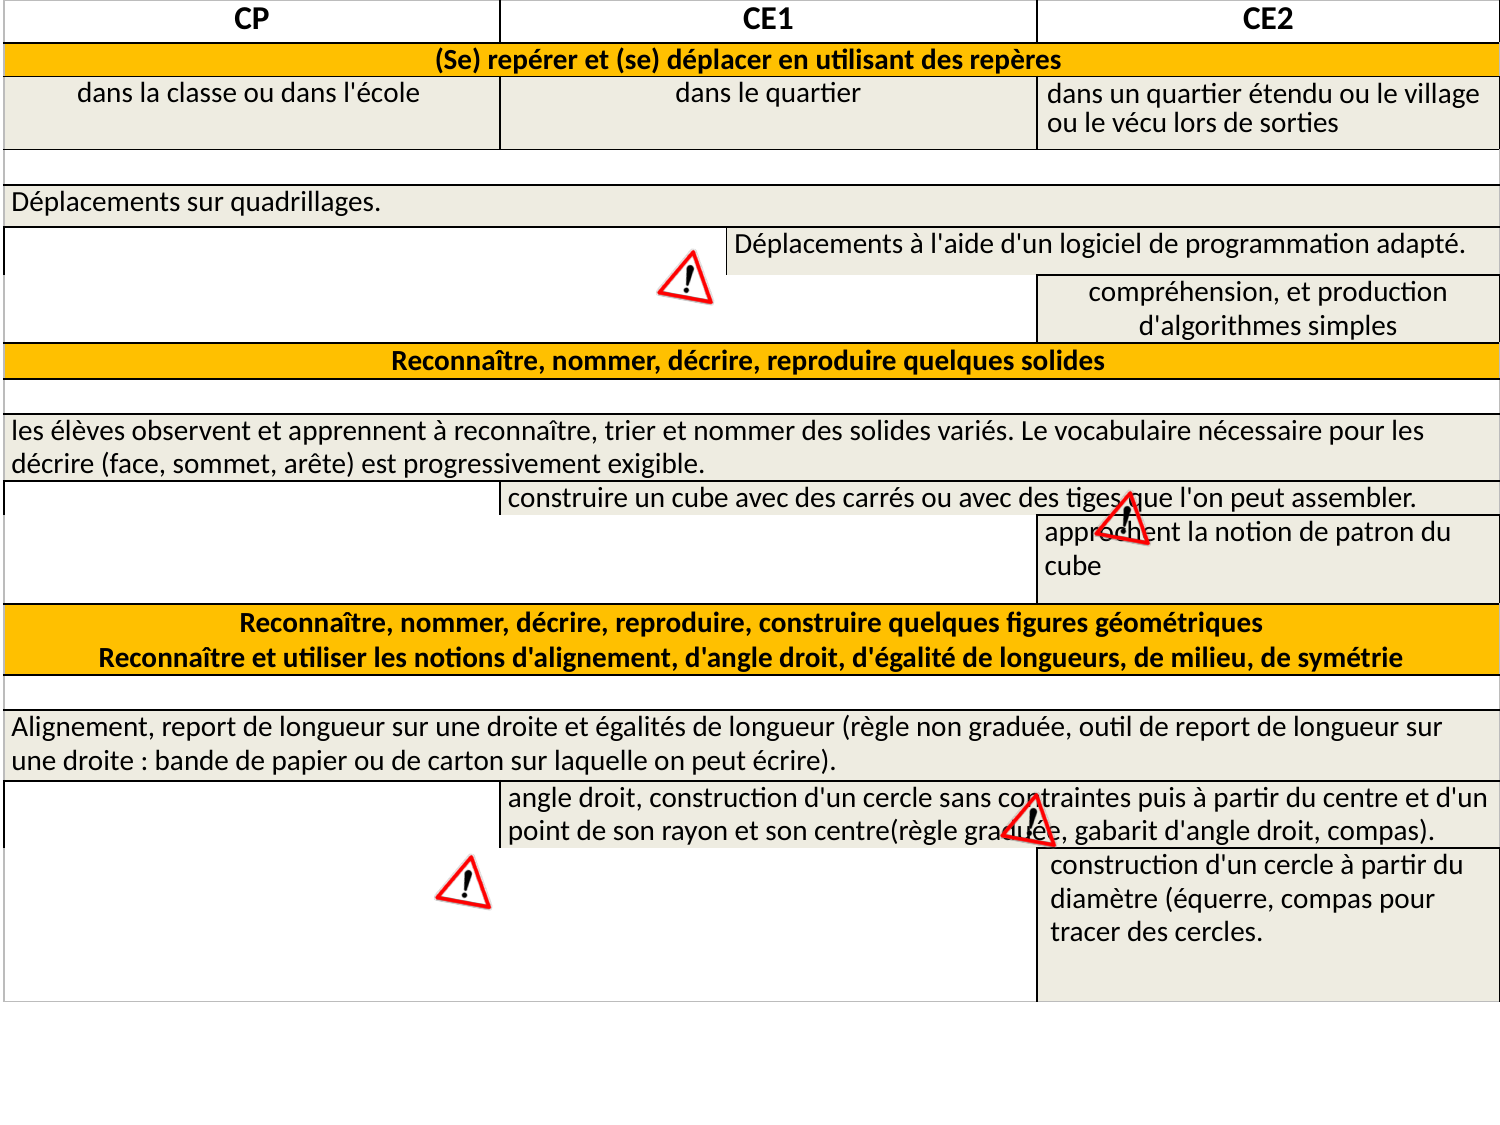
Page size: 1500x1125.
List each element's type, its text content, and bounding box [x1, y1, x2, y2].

table_cell Reconnaître, nommer, décrire, reproduire, construire quelques figures géométriques Reconnaître et utiliser les notions d'alignement, d'angle droit, d'égalité de longueurs, de milieu, de symétrie [5, 605, 1499, 674]
table_cell Déplacements sur quadrillages. [5, 186, 1499, 226]
table_cell (Se) repérer et (se) déplacer en utilisant des repères [5, 44, 1499, 76]
table_cell construction d'un cercle à partir du diamètre (équerre, compas pour tracer des cercles. [1038, 849, 1499, 1001]
table_cell dans la classe ou dans l'école [5, 77, 499, 149]
table_cell Alignement, report de longueur sur une droite et égalités de longueur (règle non graduée, outil de report de longueur sur une droite : bande de papier ou de carton sur laquelle on peut écrire). [5, 711, 1499, 780]
table_cell dans un quartier étendu ou le village ou le vécu lors de sorties [1038, 77, 1499, 149]
table_cell dans le quartier [501, 77, 1036, 149]
table_cell [5, 380, 1499, 413]
table_cell [5, 150, 1499, 184]
table_cell Déplacements à l'aide d'un logiciel de programmation adapté. [727, 228, 1499, 275]
table_cell Reconnaître, nommer, décrire, reproduire quelques solides [5, 344, 1499, 378]
picture [434, 849, 500, 910]
table_cell [5, 782, 499, 848]
table_cell [5, 676, 1499, 709]
picture [999, 787, 1065, 848]
picture [656, 244, 722, 305]
table_cell [5, 228, 726, 275]
table_cell les élèves observent et apprennent à reconnaître, trier et nommer des solides variés. Le vocabulaire nécessaire pour les décrire (face, sommet, arête) est progressivement exigible. [5, 415, 1499, 480]
table_cell construire un cube avec des carrés ou avec des tiges que l'on peut assembler. [501, 482, 1499, 515]
picture [1093, 485, 1159, 546]
table_cell [5, 482, 499, 515]
table_cell compréhension, et production d'algorithmes simples [1038, 276, 1499, 342]
table_cell angle droit, construction d'un cercle sans contraintes puis à partir du centre et d'un point de son rayon et son centre(règle graduée, gabarit d'angle droit, compas). [501, 782, 1499, 848]
table_cell [5, 515, 1036, 603]
table_cell [5, 848, 1036, 1001]
table_header CE2 [1038, 1, 1499, 42]
table_header CE1 [501, 1, 1036, 42]
table_header CP [5, 1, 499, 42]
table_cell approchent la notion de patron du cube [1038, 516, 1499, 603]
table_cell [5, 275, 1036, 342]
